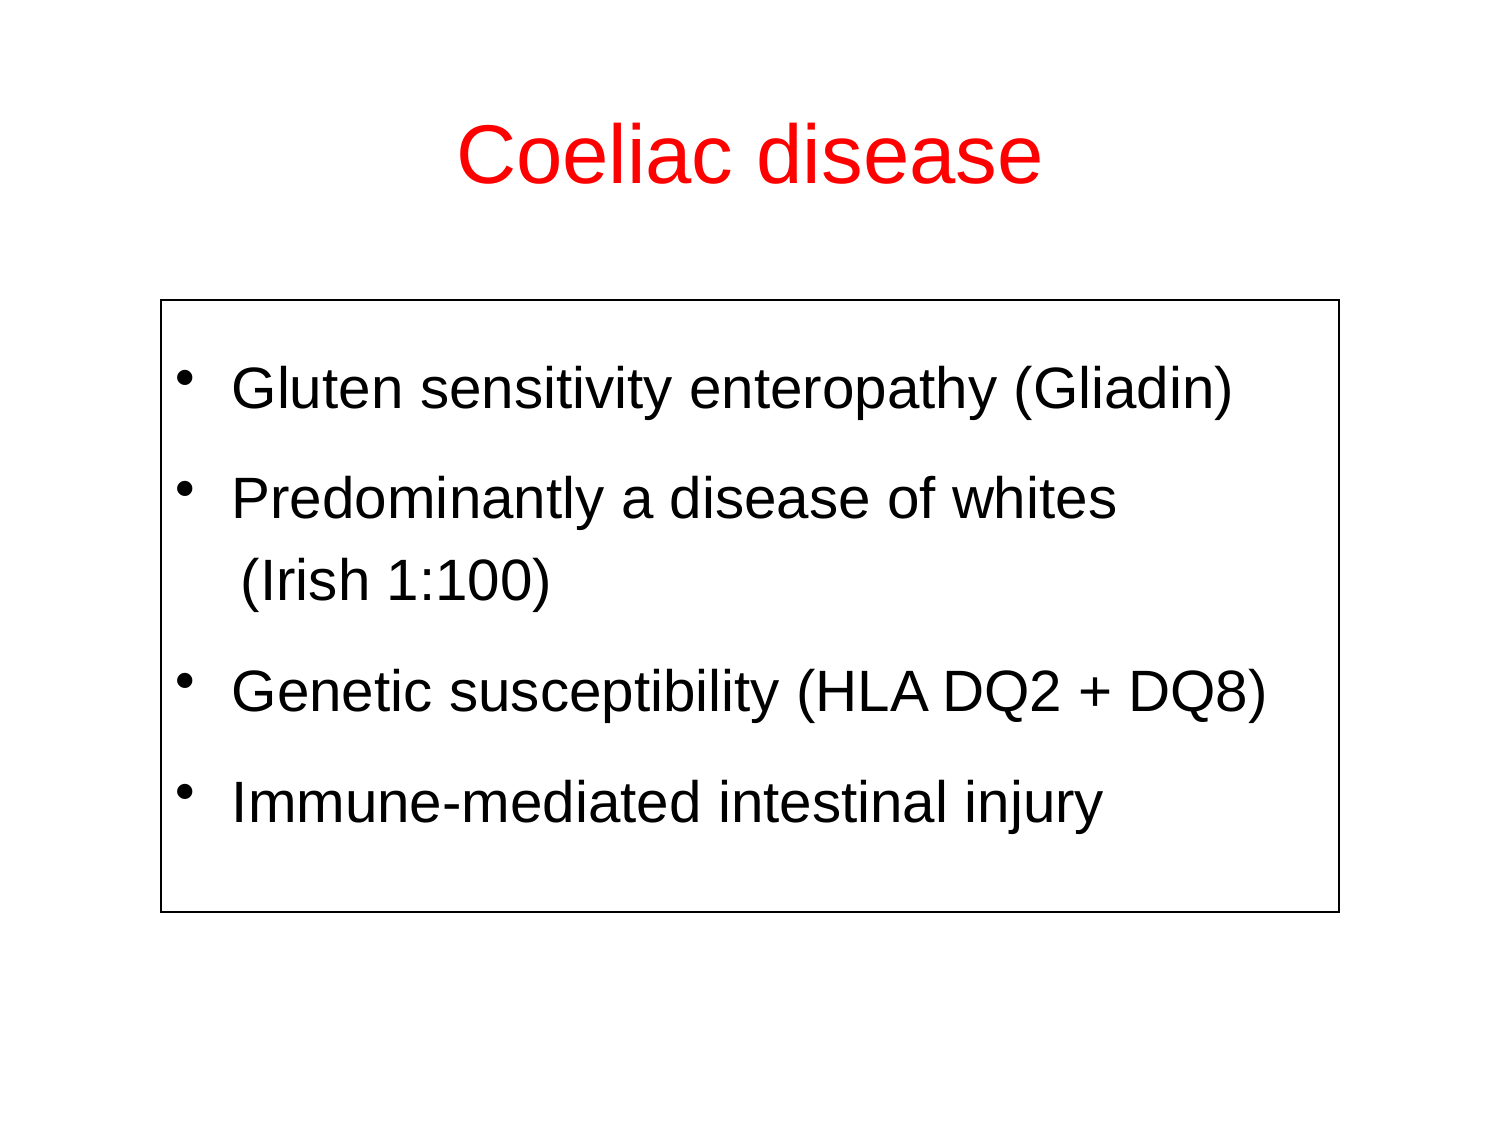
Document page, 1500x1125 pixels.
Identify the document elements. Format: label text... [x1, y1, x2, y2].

list Gluten sensitivity enteropathy (Gliadin) Predominantly a disease of whites (Irish 1:100) Genetic susceptibility (HLA DQ2 + DQ8) Immune-mediated intestinal injury [160, 299, 1340, 913]
title Coeliac disease [337, 62, 1163, 238]
